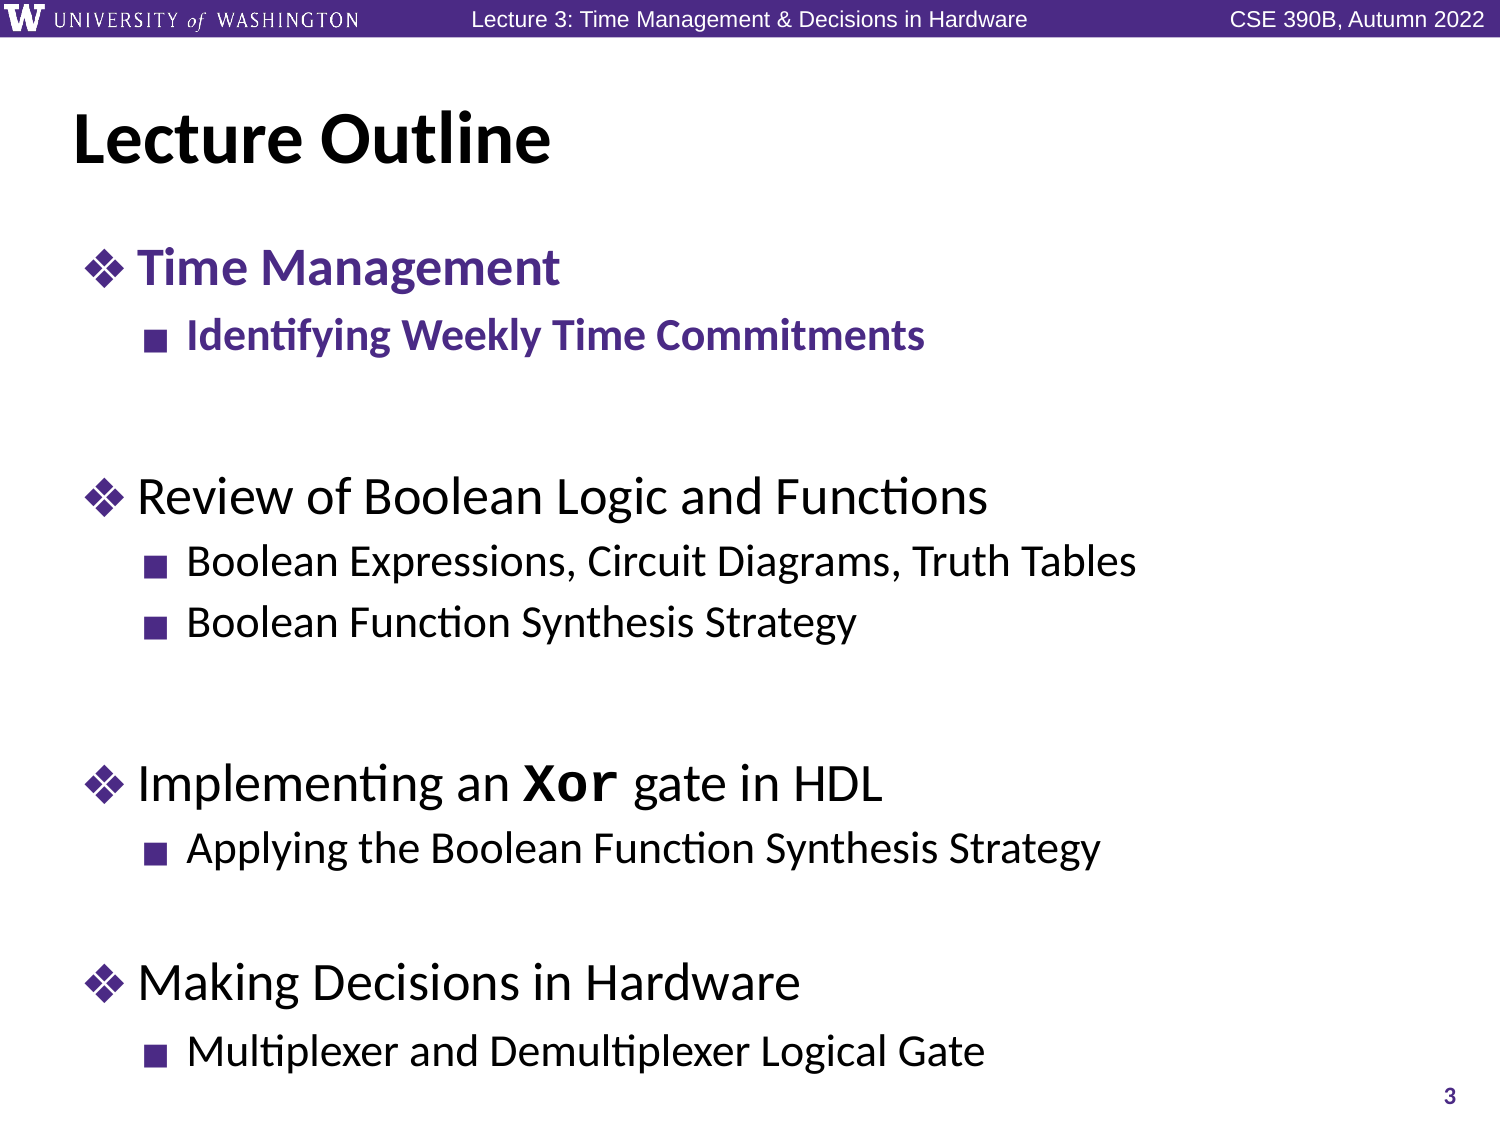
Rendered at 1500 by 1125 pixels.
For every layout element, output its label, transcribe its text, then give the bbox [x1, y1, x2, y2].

picture [4, 4, 358, 32]
title Lecture Outline [58, 71, 1438, 197]
list Time Management Identifying Weekly Time Commitments Review of Boolean Logic and Functions Boolean Expressions, Circuit Diagrams, Truth Tables Boolean Function Synthesis Strategy Implementing an Xor gate in HDL Applying the Boolean Function Synthesis Strategy Making Decisions in Hardware Multiplexer and Demultiplexer Logical Gate [65, 223, 1438, 1040]
slide_number 3 [1400, 1065, 1500, 1125]
